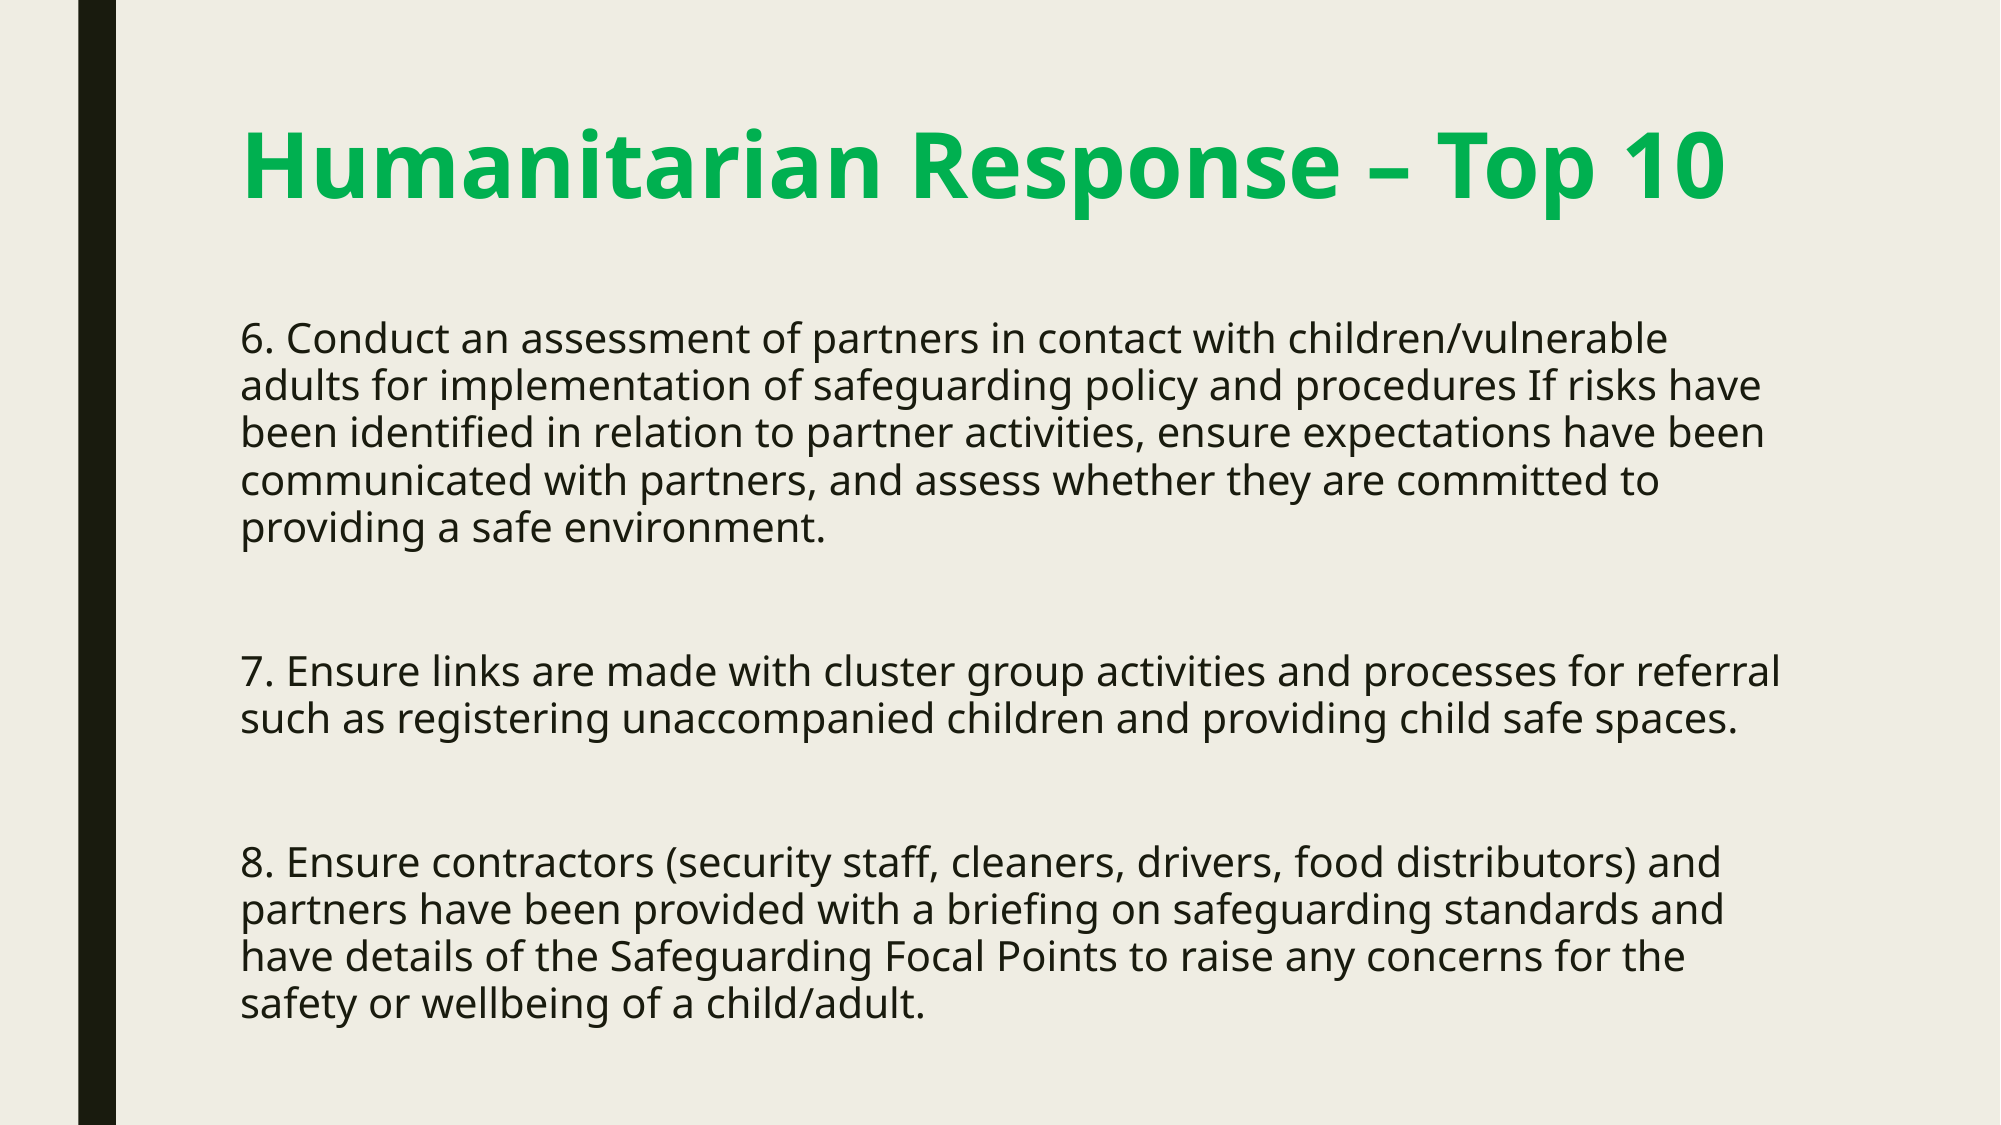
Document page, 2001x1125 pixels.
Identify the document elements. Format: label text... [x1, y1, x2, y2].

list 6. Conduct an assessment of partners in contact with children/vulnerable adults for implementation of safeguarding policy and procedures If risks have been identified in relation to partner activities, ensure expectations have been communicated with partners, and assess whether they are committed to providing a safe environment. 7. Ensure links are made with cluster group activities and processes for referral such as registering unaccompanied children and providing child safe spaces. 8. Ensure contractors (security staff, cleaners, drivers, food distributors) and partners have been provided with a briefing on safeguarding standards and have details of the Safeguarding Focal Points to raise any concerns for the safety or wellbeing of a child/adult. [225, 233, 1800, 1071]
title Humanitarian Response – Top 10 [225, 112, 1800, 233]
